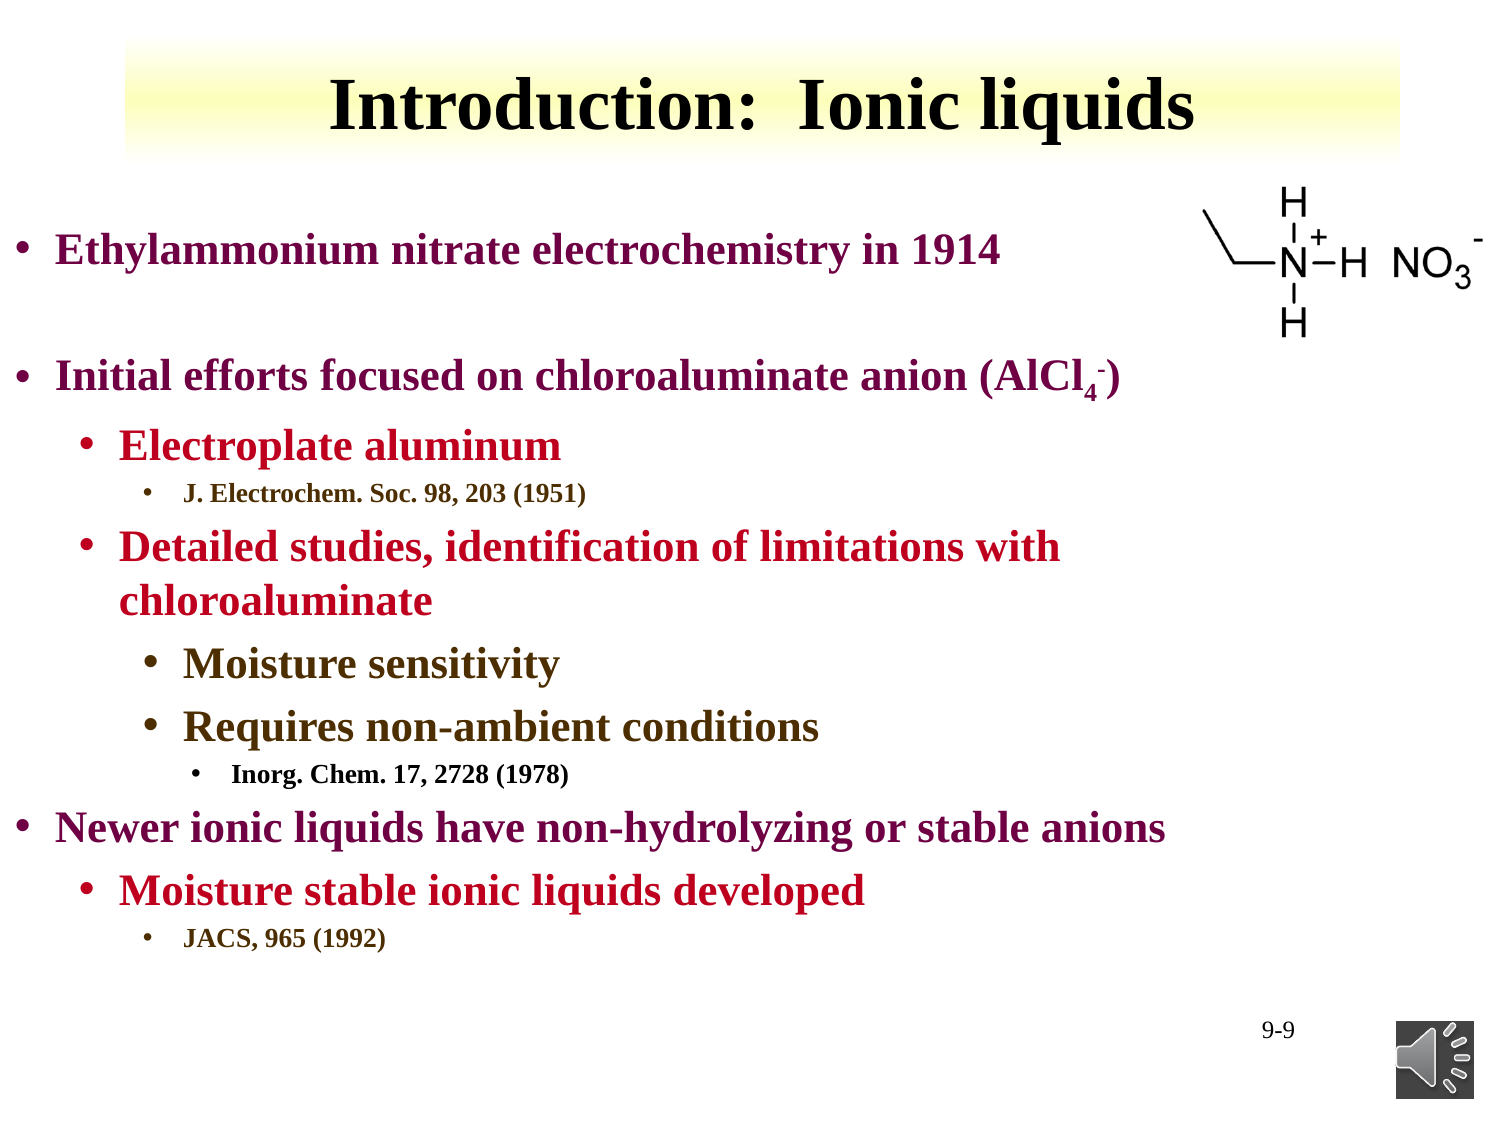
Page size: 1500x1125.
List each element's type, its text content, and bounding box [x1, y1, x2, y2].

title Introduction: Ionic liquids [124, 36, 1401, 163]
picture [1184, 162, 1500, 363]
picture [1394, 1019, 1476, 1101]
list Ethylammonium nitrate electrochemistry in 1914 Initial efforts focused on chloroaluminate anion (AlCl4-) Electroplate aluminum J. Electrochem. Soc. 98, 203 (1951) Detailed studies, identification of limitations with chloroaluminate Moisture sensitivity Requires non-ambient conditions Inorg. Chem. 17, 2728 (1978) Newer ionic liquids have non-hydrolyzing or stable anions Moisture stable ionic liquids developed JACS, 965 (1992) [0, 211, 1388, 963]
